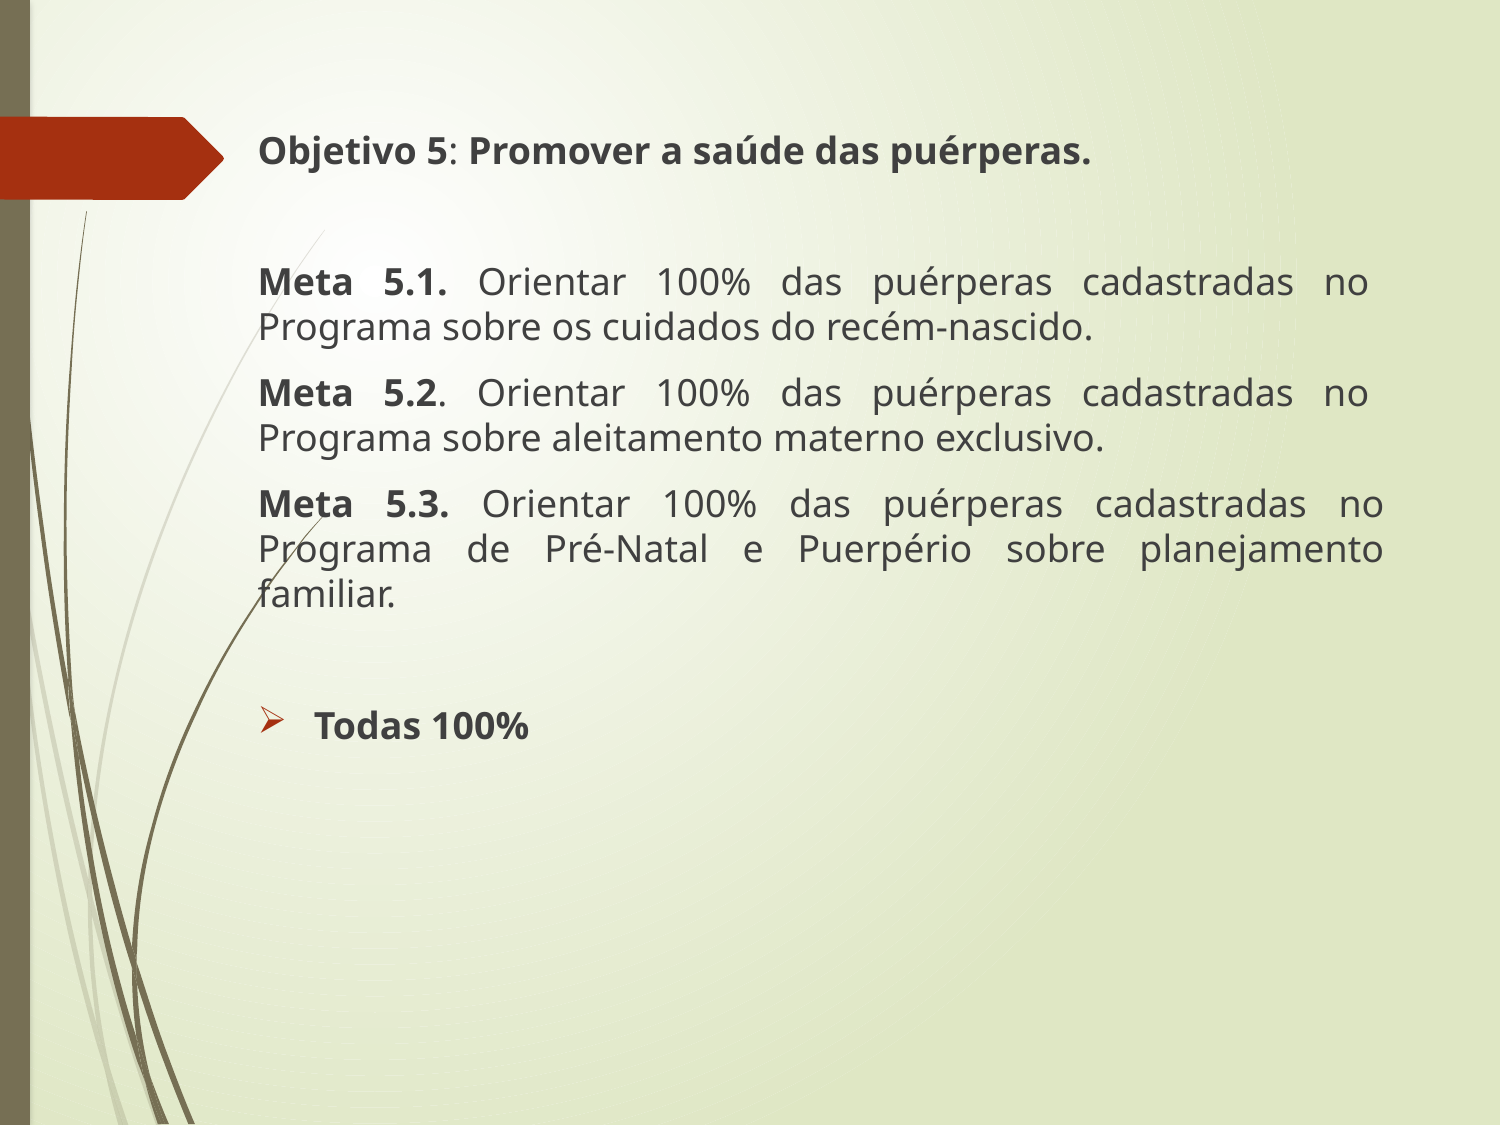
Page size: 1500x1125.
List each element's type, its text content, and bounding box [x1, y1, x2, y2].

list Objetivo 5: Promover a saúde das puérperas. Meta 5.1. Orientar 100% das puérperas cadastradas no Programa sobre os cuidados do recém-nascido. Meta 5.2. Orientar 100% das puérperas cadastradas no Programa sobre aleitamento materno exclusivo. Meta 5.3. Orientar 100% das puérperas cadastradas no Programa de Pré-Natal e Puerpério sobre planejamento familiar. Todas 100% [242, 119, 1400, 1101]
